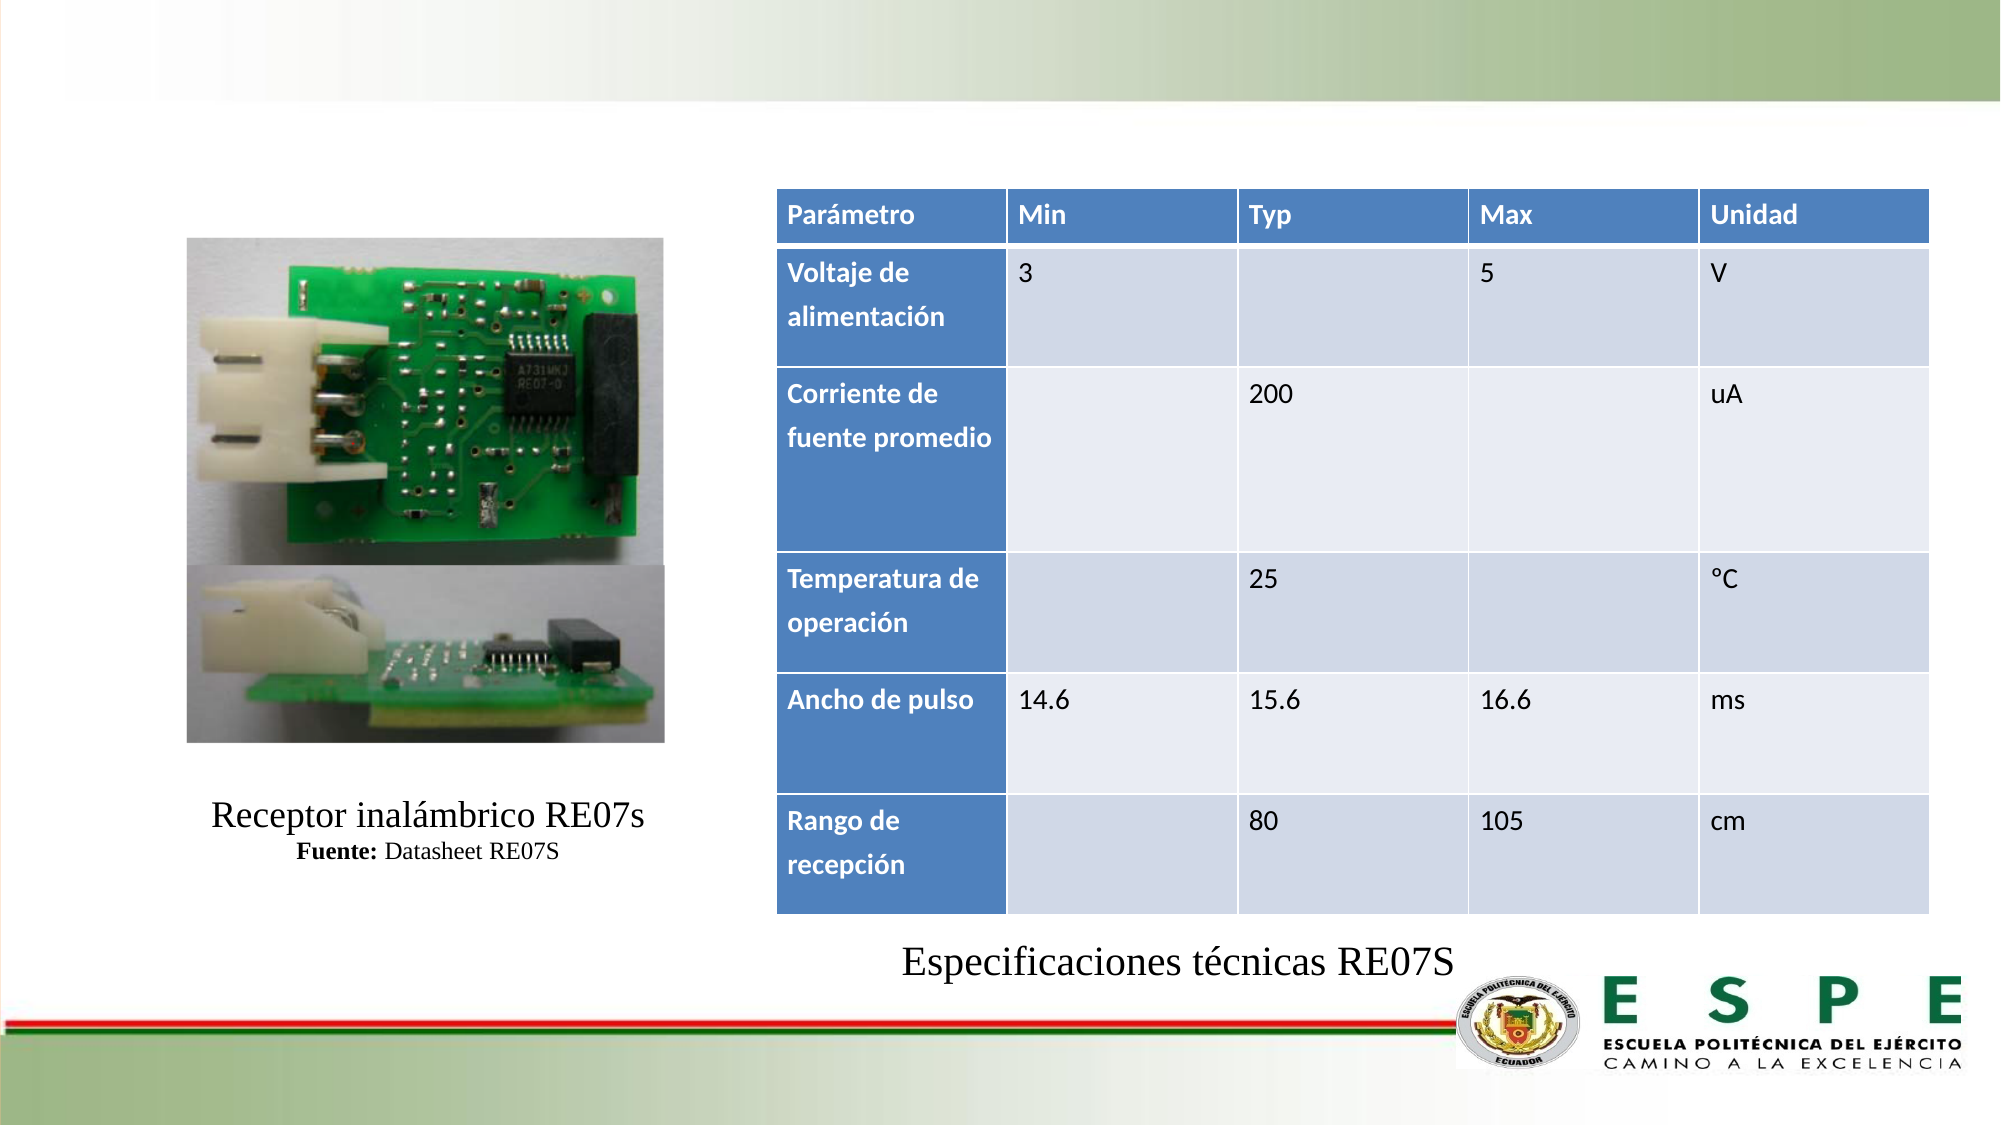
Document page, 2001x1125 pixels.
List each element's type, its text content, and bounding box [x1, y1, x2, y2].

picture [0, 0, 2001, 1125]
table_cell 14.6 [1008, 674, 1237, 793]
text_box Especificaciones técnicas RE07S [886, 926, 1471, 991]
table_cell 80 [1239, 795, 1468, 914]
text_box Receptor inalámbrico RE07s Fuente: Datasheet RE07S [43, 782, 775, 872]
table_cell Temperatura de operación [777, 553, 1006, 672]
table_cell V [1700, 249, 1929, 366]
table_cell [1008, 553, 1237, 672]
table_cell 25 [1239, 553, 1468, 672]
table_cell [1008, 368, 1237, 551]
table_cell [1469, 368, 1698, 551]
table_cell ºC [1700, 553, 1929, 672]
table_cell [1239, 249, 1468, 366]
table_cell Ancho de pulso [777, 674, 1006, 793]
table_cell 5 [1469, 249, 1698, 366]
table_cell Rango de recepción [777, 795, 1006, 914]
table_cell [1008, 795, 1237, 914]
table_header Max [1469, 189, 1698, 243]
table_cell ms [1700, 674, 1929, 793]
table_cell cm [1700, 795, 1929, 914]
table_cell 15.6 [1239, 674, 1468, 793]
table_cell Voltaje de alimentación [777, 249, 1006, 366]
table_cell uA [1700, 368, 1929, 551]
table_cell [1469, 553, 1698, 672]
table_cell 3 [1008, 249, 1237, 366]
table_cell 16.6 [1469, 674, 1698, 793]
table_cell Corriente de fuente promedio [777, 368, 1006, 551]
table_header Parámetro [777, 189, 1006, 243]
table_header Typ [1239, 189, 1468, 243]
table_cell 105 [1469, 795, 1698, 914]
table_header Unidad [1700, 189, 1929, 243]
table_header Min [1008, 189, 1237, 243]
table_cell 200 [1239, 368, 1468, 551]
